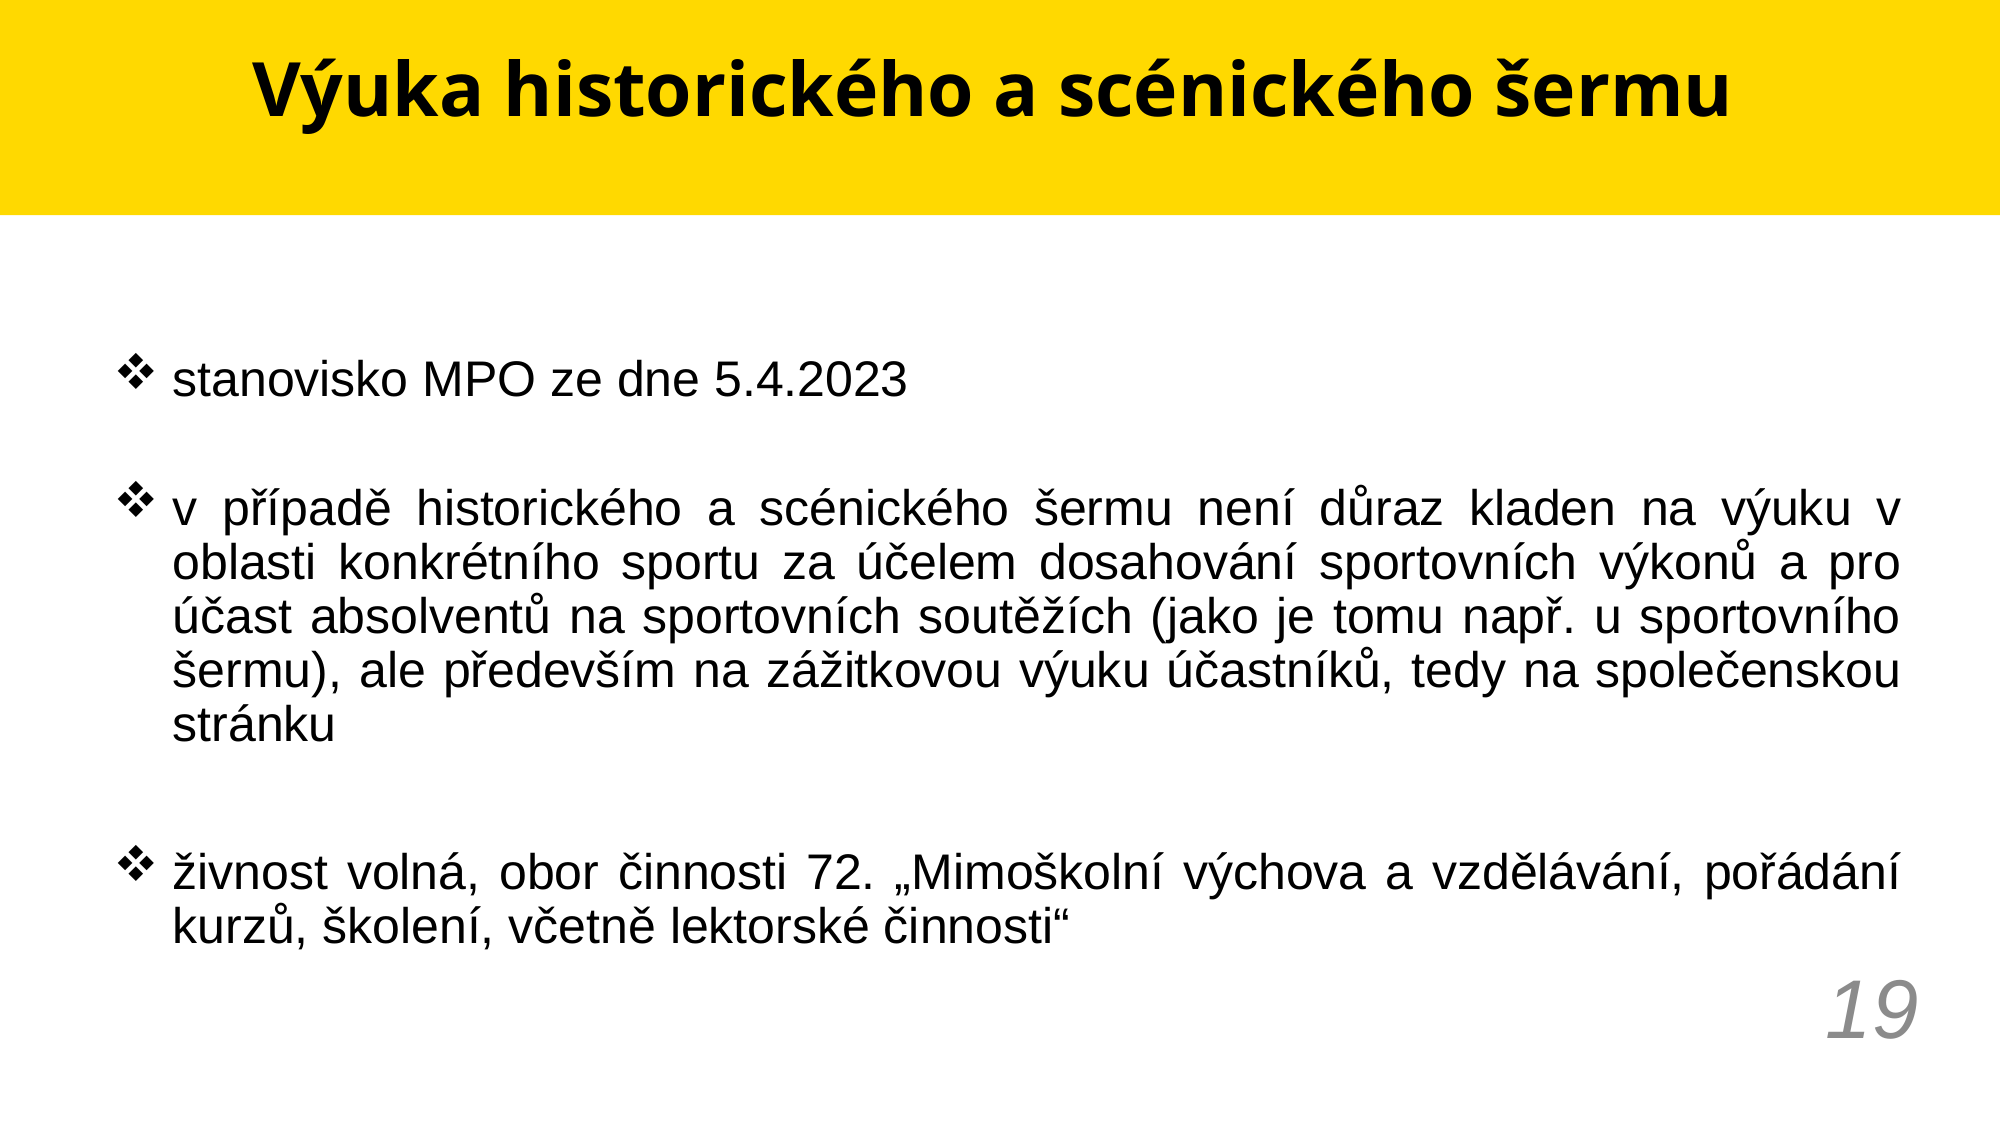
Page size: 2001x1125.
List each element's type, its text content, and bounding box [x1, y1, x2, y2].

list stanovisko MPO ze dne 5.4.2023 v případě historického a scénického šermu není důraz kladen na výuku v oblasti konkrétního sportu za účelem dosahování sportovních výkonů a pro účast absolventů na sportovních soutěžích (jako je tomu např. u sportovního šermu), ale především na zážitkovou výuku účastníků, tedy na společenskou stránku živnost volná, obor činnosti 72. „Mimoškolní výchova a vzdělávání, pořádání kurzů, školení, včetně lektorské činnosti“ [69, 275, 1918, 1031]
title Výuka historického a scénického šermu [69, 44, 1918, 198]
slide_number 19 [1483, 976, 1934, 1063]
